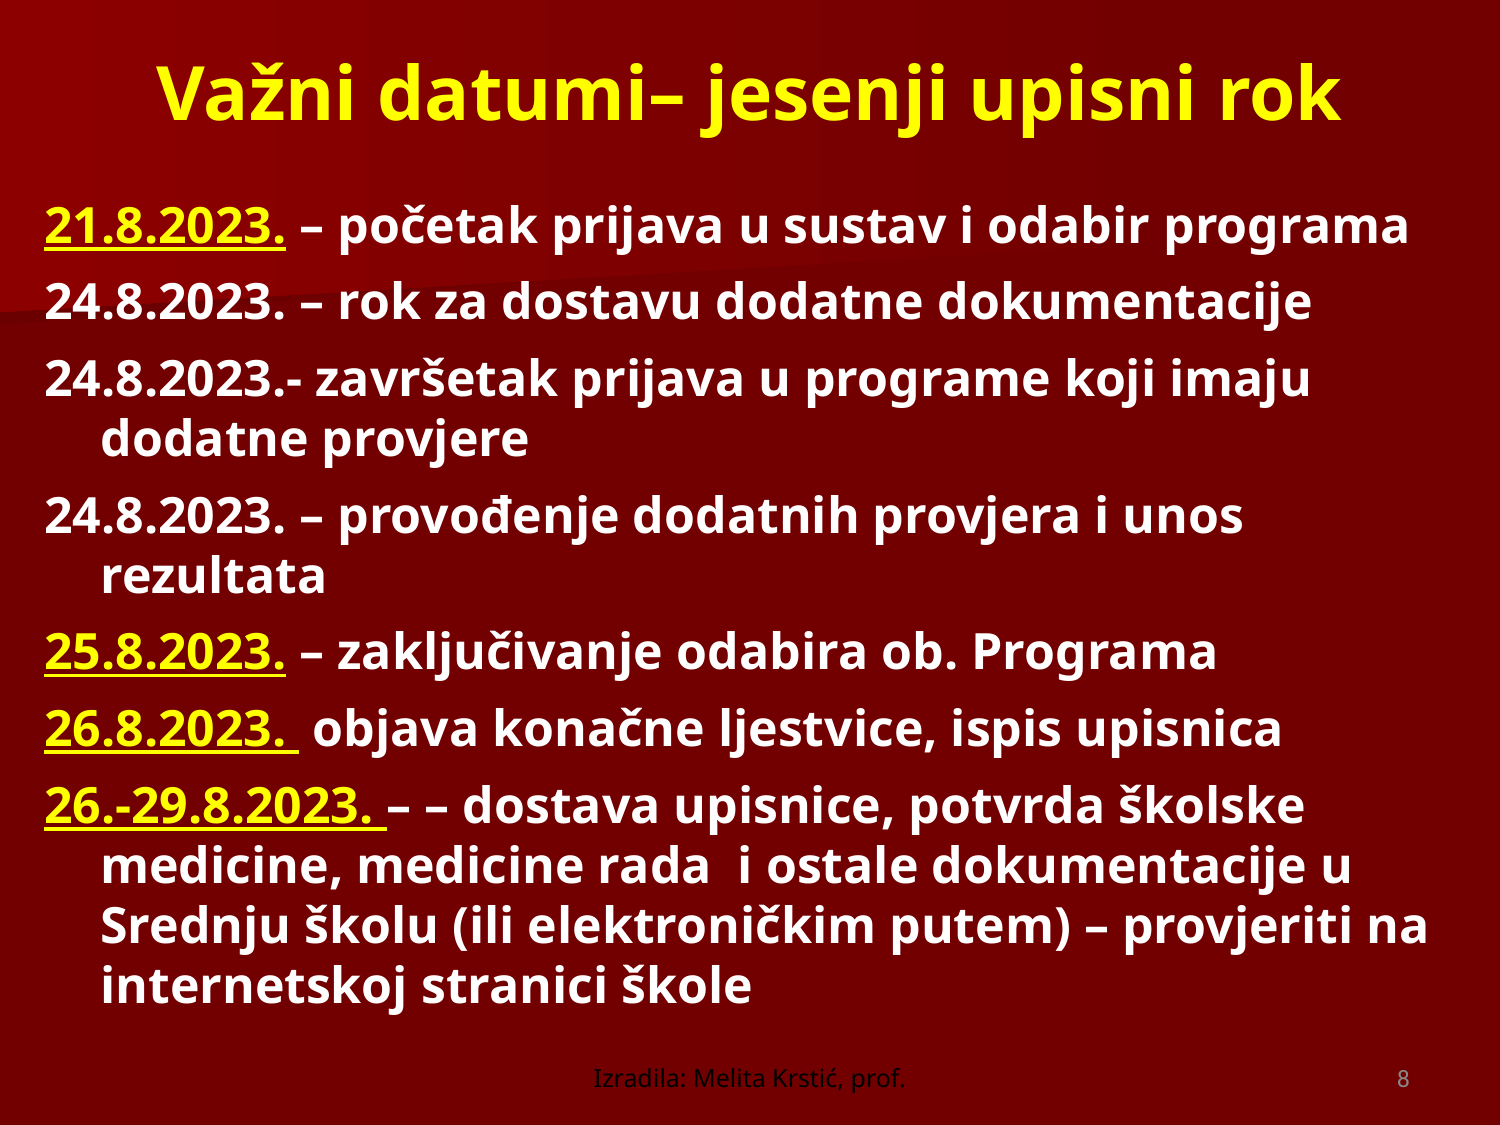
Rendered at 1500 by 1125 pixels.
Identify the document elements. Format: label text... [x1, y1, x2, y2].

footer Izradila: Melita Krstić, prof. [512, 1025, 988, 1100]
list 21.8.2023. – početak prijava u sustav i odabir programa 24.8.2023. – rok za dostavu dodatne dokumentacije 24.8.2023.- završetak prijava u programe koji imaju dodatne provjere 24.8.2023. – provođenje dodatnih provjera i unos rezultata 25.8.2023. – zaključivanje odabira ob. Programa 26.8.2023. objava konačne ljestvice, ispis upisnica 26.-29.8.2023. – – dostava upisnice, potvrda školske medicine, medicine rada i ostale dokumentacije u Srednju školu (ili elektroničkim putem) – provjeriti na internetskoj stranici škole [29, 185, 1471, 1125]
title Važni datumi– jesenji upisni rok [75, 19, 1425, 161]
slide_number 8 [1074, 1025, 1425, 1100]
